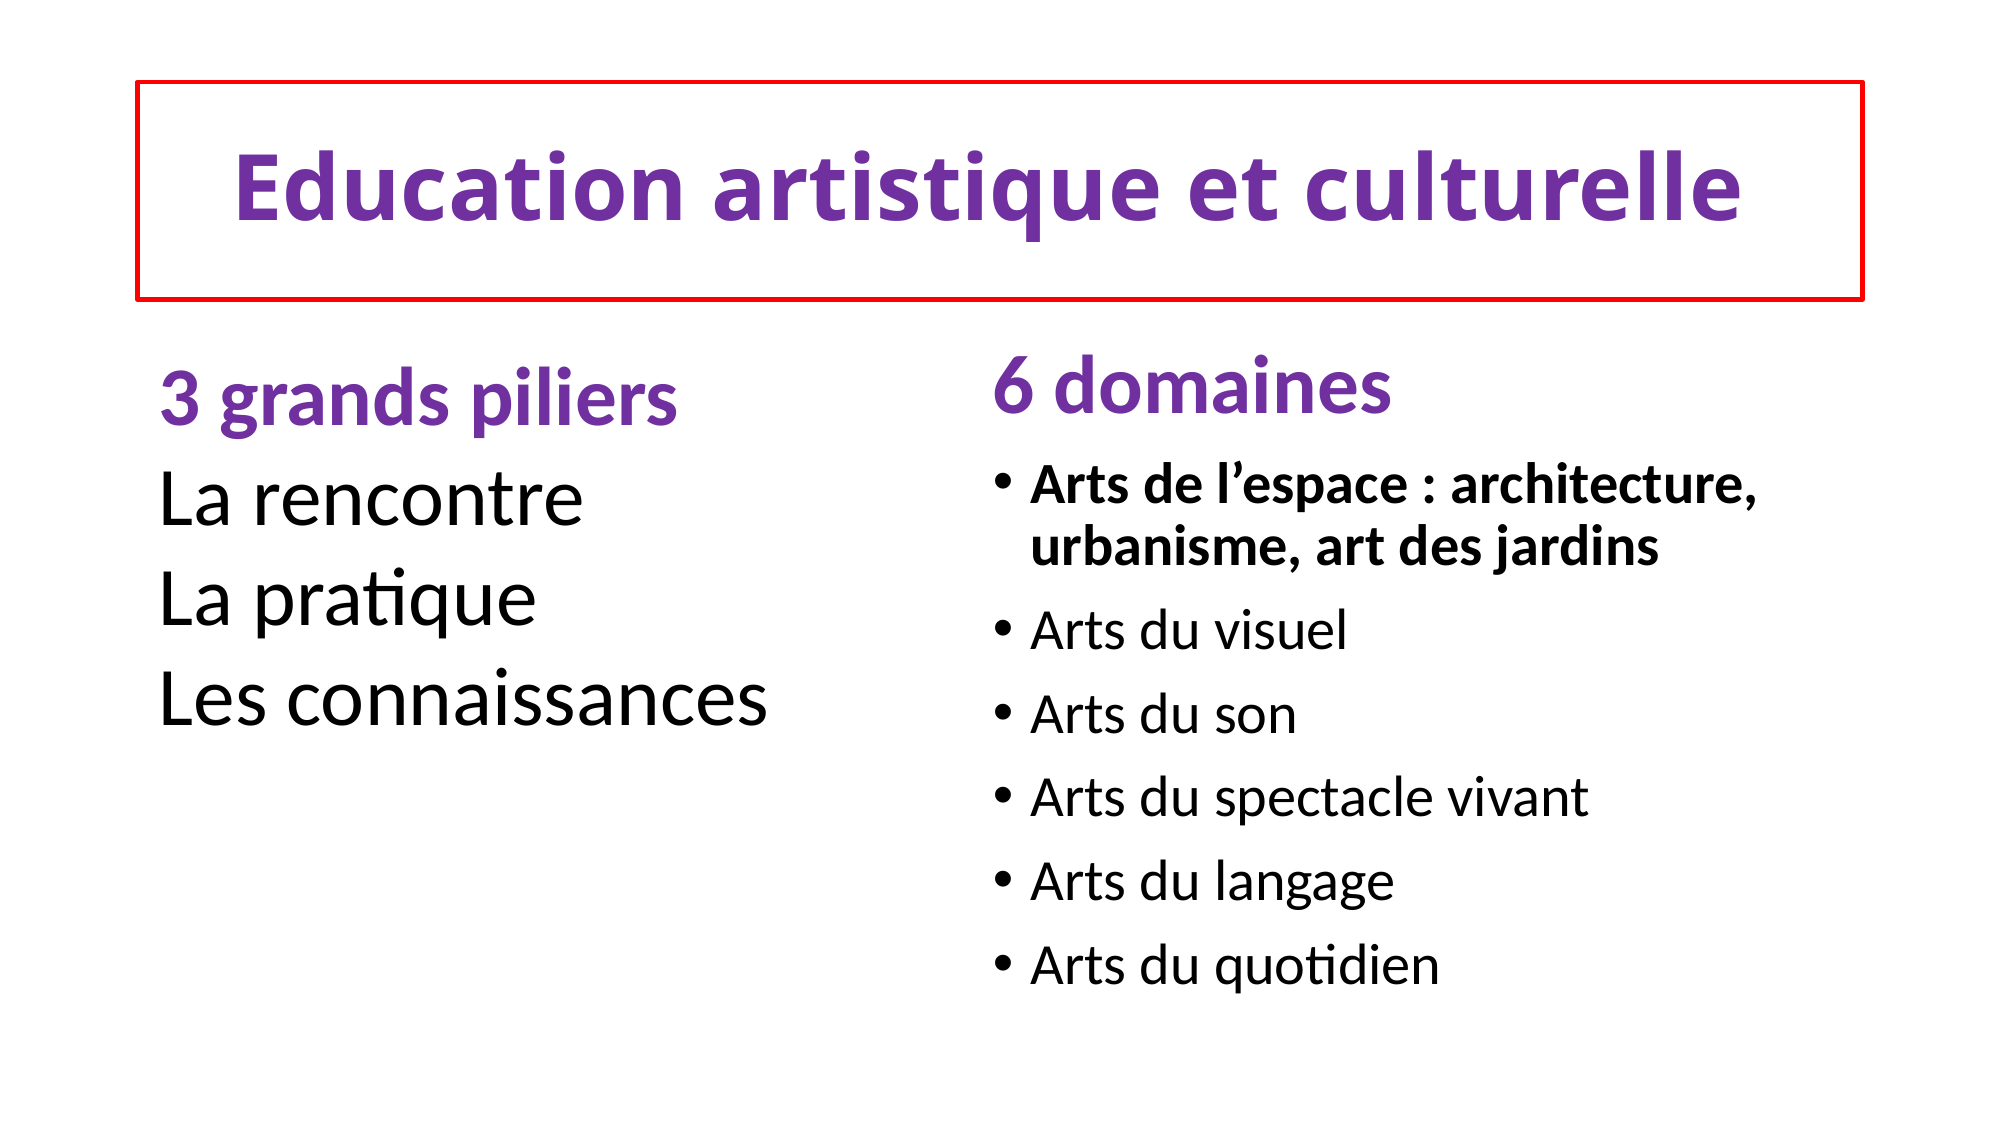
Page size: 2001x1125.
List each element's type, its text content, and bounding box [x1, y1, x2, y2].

text_box Education artistique et culturelle [137, 81, 1863, 300]
text_box 3 grands piliers La rencontre La pratique Les connaissances [143, 334, 898, 850]
text_box 6 domaines Arts de l’espace : architecture, urbanisme, art des jardins Arts du visuel Arts du son Arts du spectacle vivant Arts du langage Arts du quotidien [977, 334, 1863, 1105]
